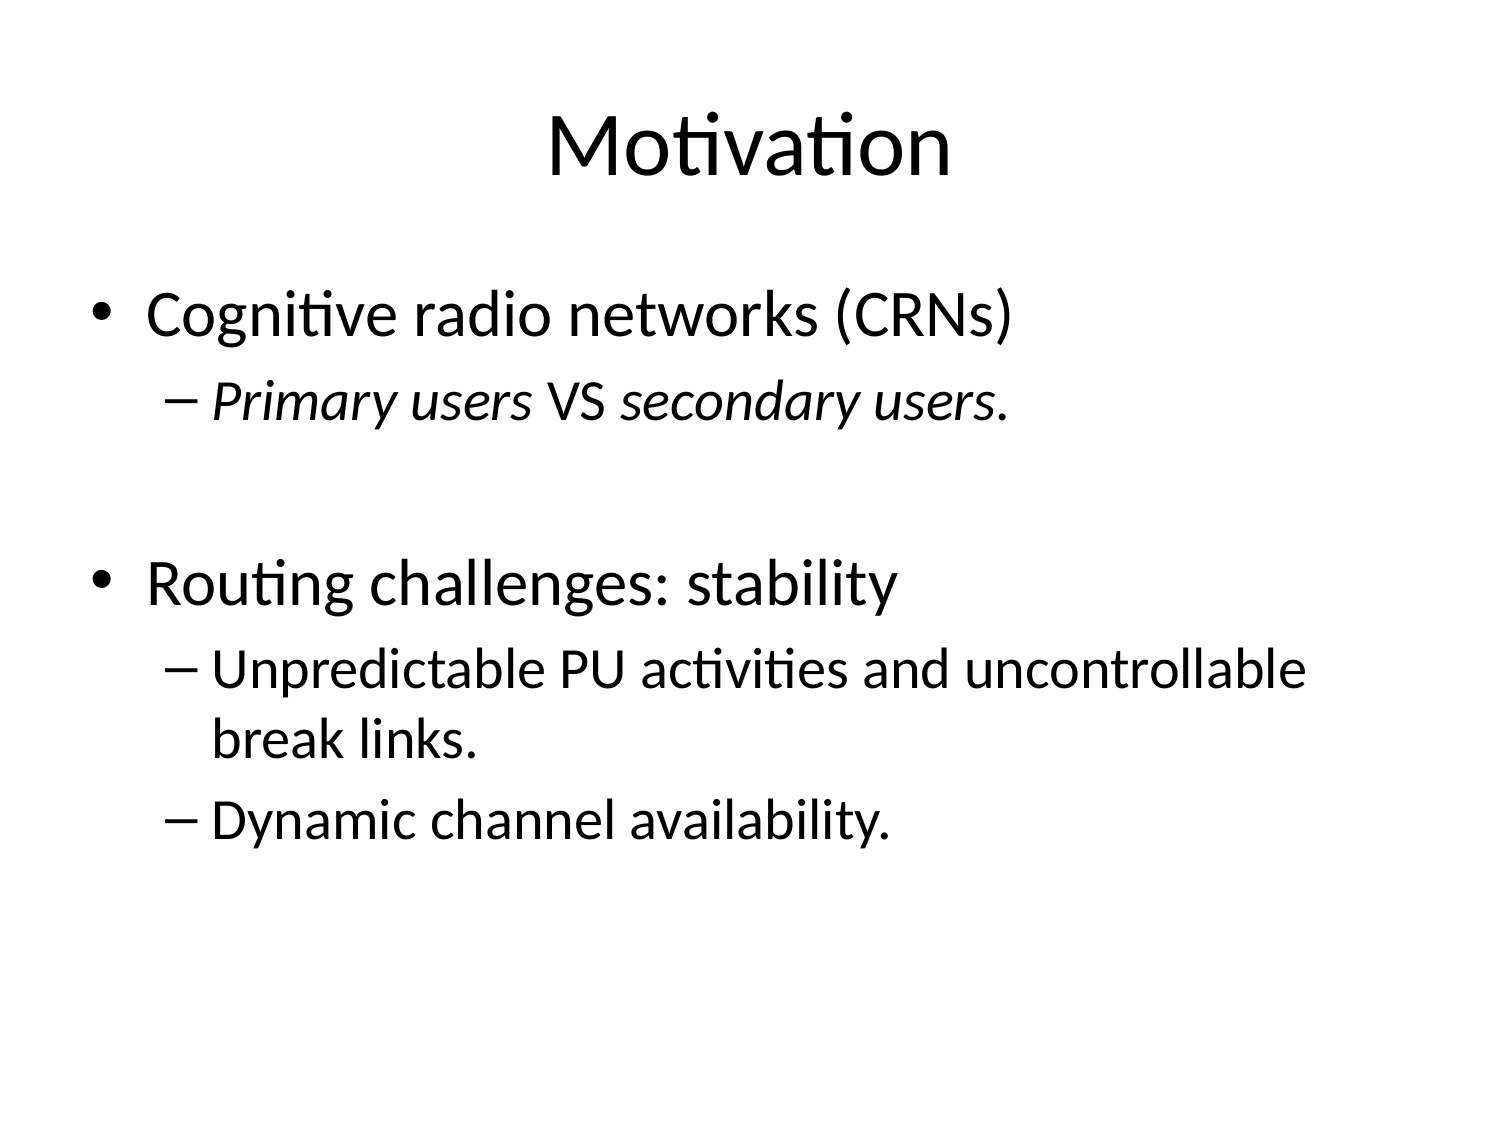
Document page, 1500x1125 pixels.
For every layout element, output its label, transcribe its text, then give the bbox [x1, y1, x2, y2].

list Cognitive radio networks (CRNs) Primary users VS secondary users. Routing challenges: stability Unpredictable PU activities and uncontrollable break links. Dynamic channel availability. [75, 262, 1425, 1005]
title Motivation [75, 45, 1425, 233]
